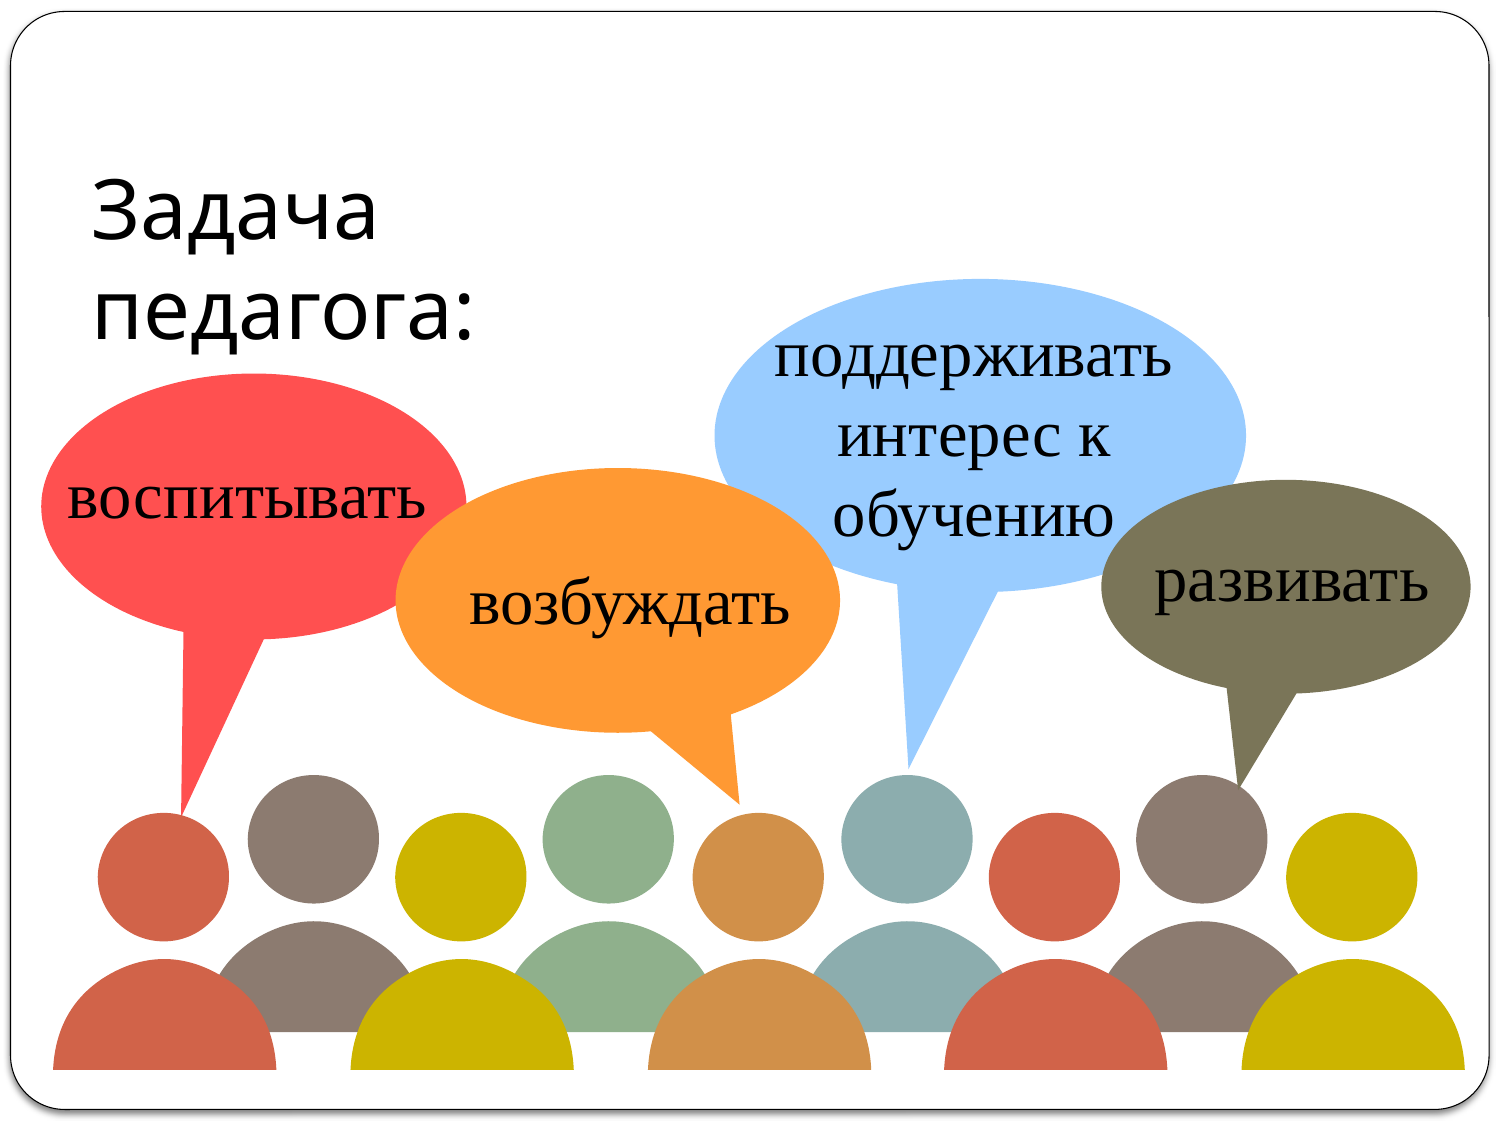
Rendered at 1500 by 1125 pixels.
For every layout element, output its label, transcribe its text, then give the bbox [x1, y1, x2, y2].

text_box [64, 372, 468, 516]
text_box Задача педагога: [76, 148, 750, 364]
text_box возбуждать [454, 550, 809, 646]
text_box [1465, 558, 1472, 616]
text_box воспитывать [53, 444, 443, 539]
text_box [713, 369, 738, 487]
text_box [1100, 558, 1462, 773]
text_box поддерживать интерес к обучению [738, 302, 1211, 558]
text_box [838, 277, 1123, 302]
text_box [831, 558, 1106, 771]
text_box [40, 460, 418, 773]
text_box [394, 466, 842, 773]
text_box развивать [1139, 527, 1465, 622]
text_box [52, 774, 1466, 1071]
text_box [1211, 356, 1248, 487]
text_box [1211, 478, 1441, 527]
